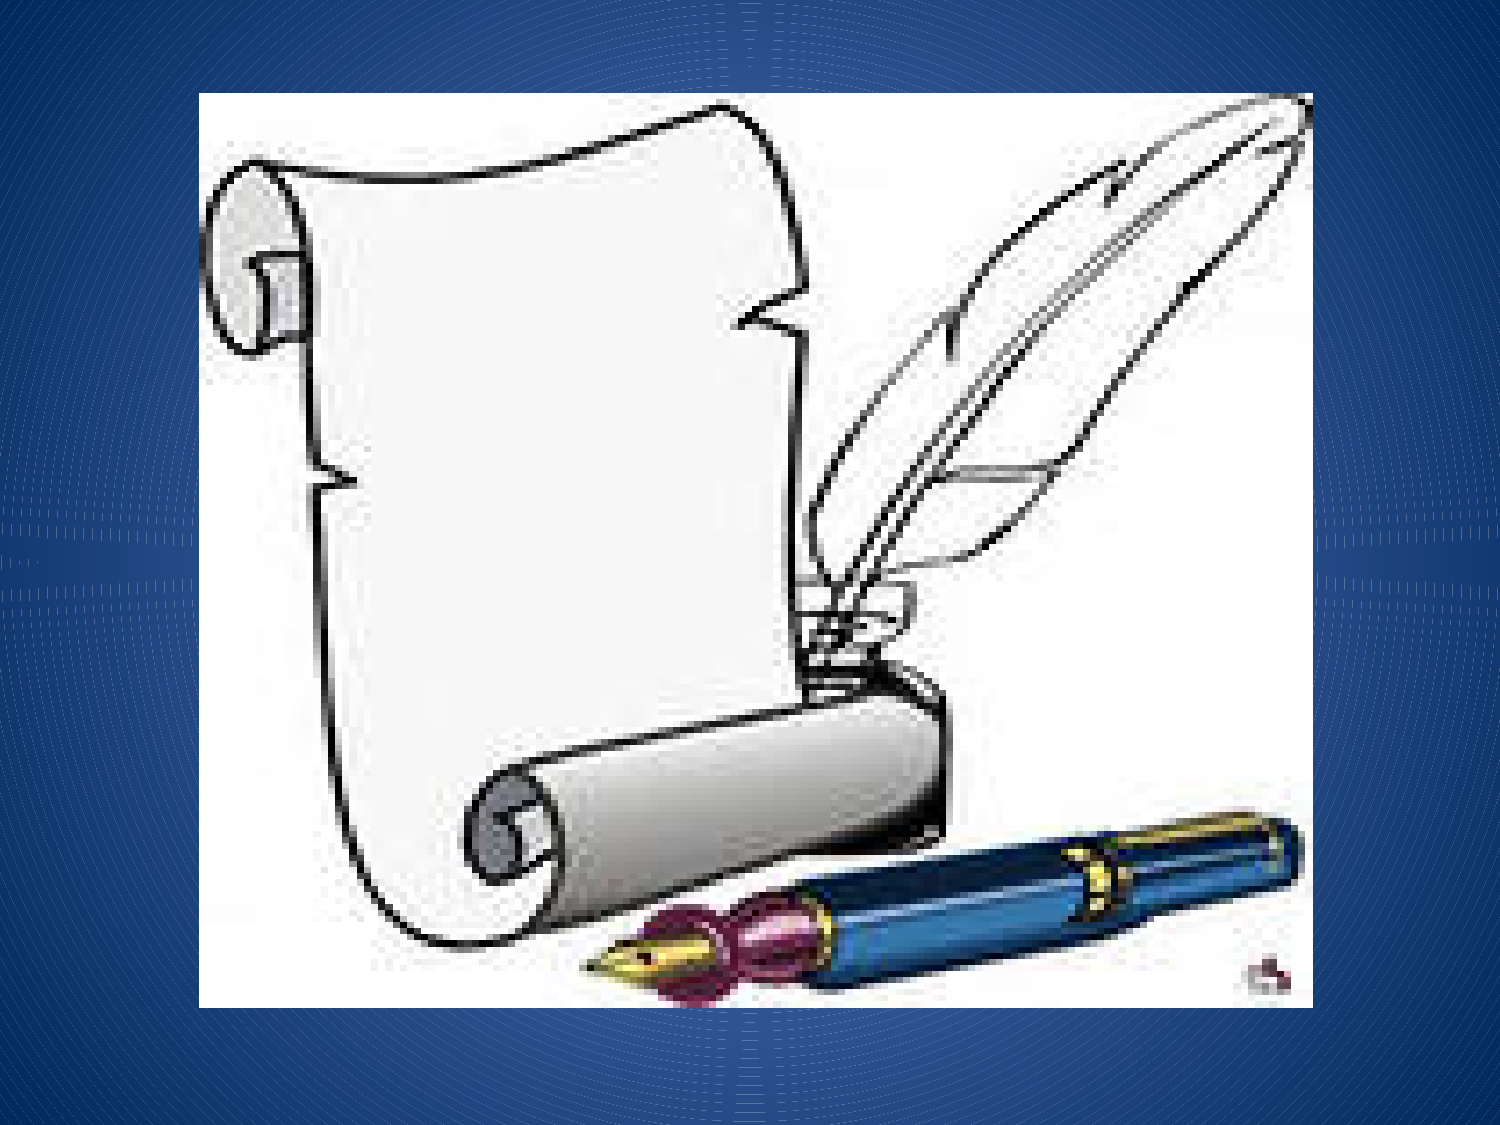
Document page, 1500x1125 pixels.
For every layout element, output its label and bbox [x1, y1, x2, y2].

picture [198, 93, 1313, 1008]
